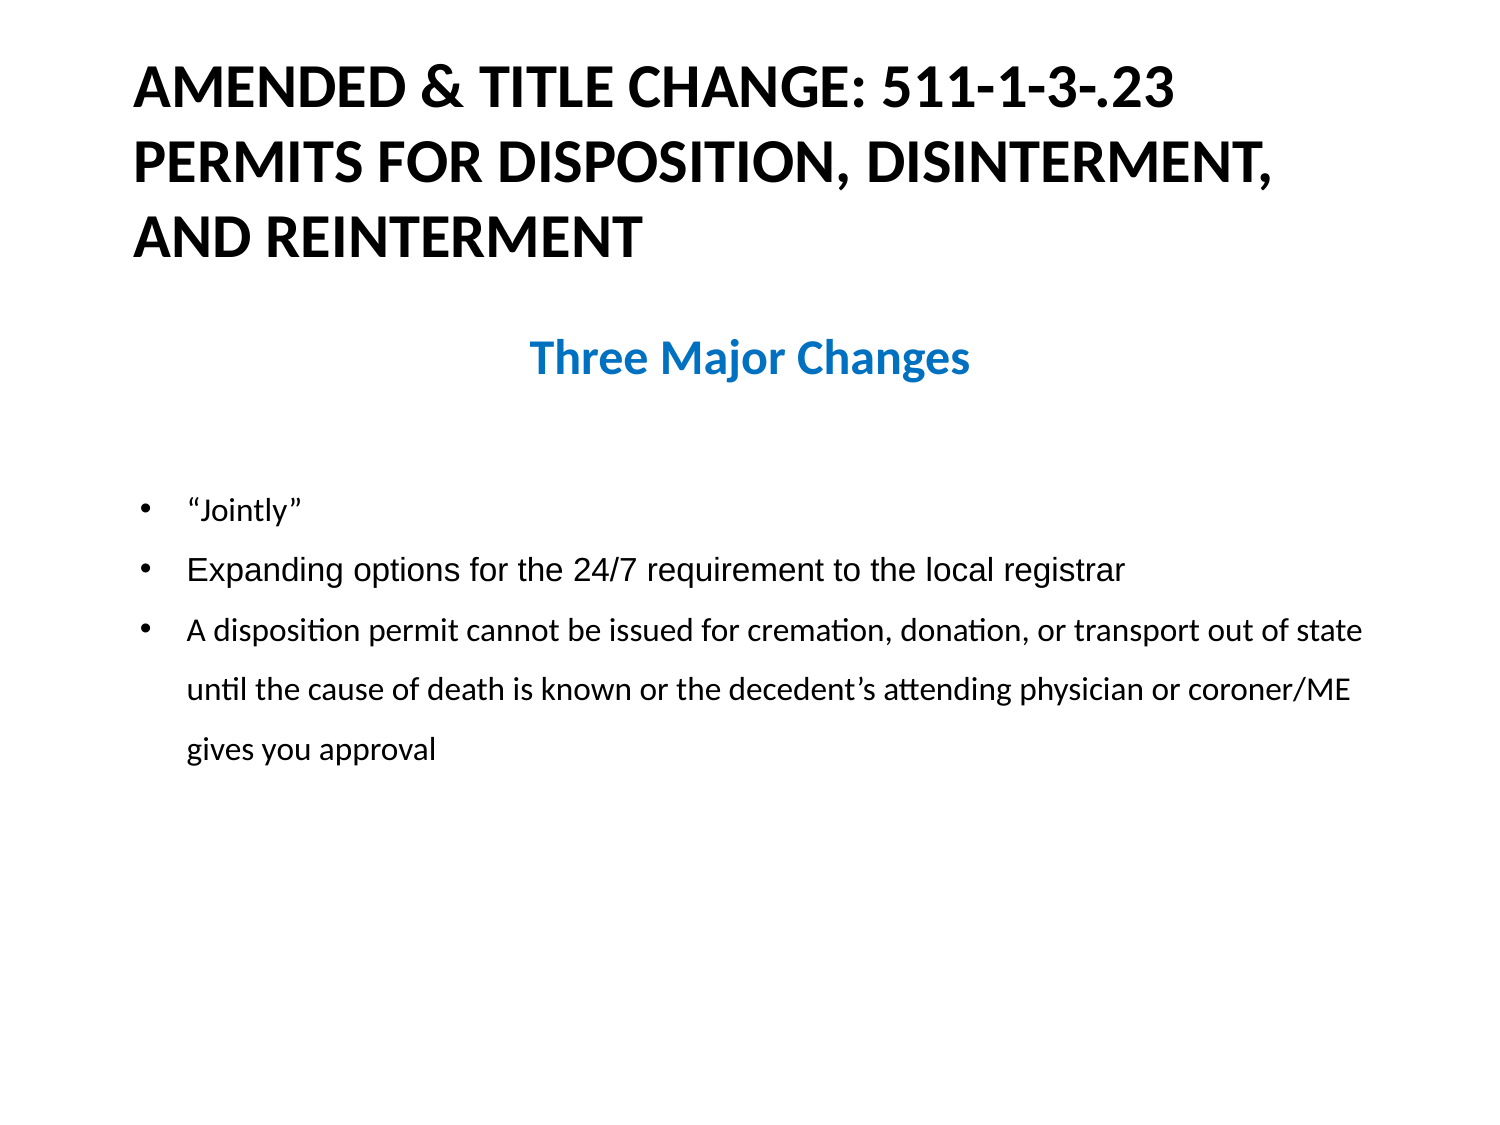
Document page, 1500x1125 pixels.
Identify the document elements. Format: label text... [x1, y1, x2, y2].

list Three Major Changes [75, 287, 1425, 393]
text_box “Jointly” Expanding options for the 24/7 requirement to the local registrar A disposition permit cannot be issued for cremation, donation, or transport out of state until the cause of death is known or the decedent’s attending physician or coroner/ME gives you approval [124, 460, 1394, 835]
text_box Amended & Title Change: 511-1-3-.23 PERMITS for disposition, disinterment, and reinterment [118, 37, 1394, 261]
